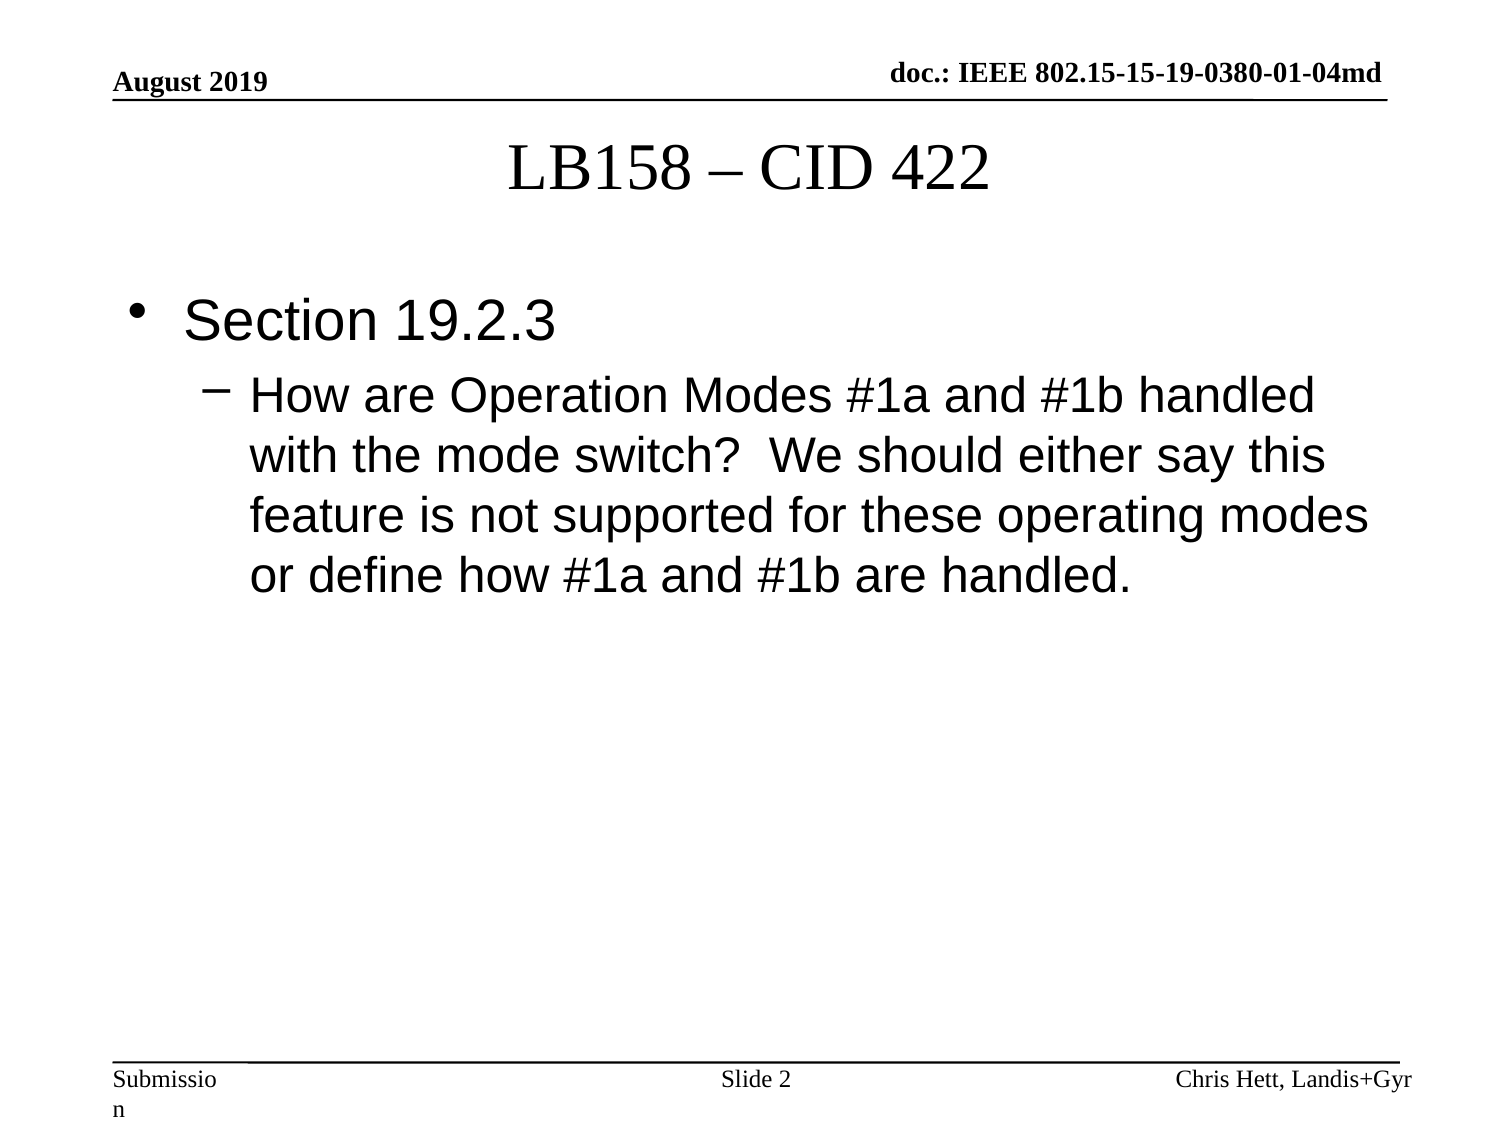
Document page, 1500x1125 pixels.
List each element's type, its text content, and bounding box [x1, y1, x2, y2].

footer Chris Hett, Landis+Gyr [900, 1062, 1413, 1093]
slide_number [112, 62, 375, 98]
title LB158 – CID 422 [112, 112, 1388, 213]
list Section 19.2.3 How are Operation Modes #1a and #1b handled with the mode switch? We should either say this feature is not supported for these operating modes or define how #1a and #1b are handled. [112, 275, 1388, 1000]
slide_number Slide 2 [712, 1062, 800, 1093]
